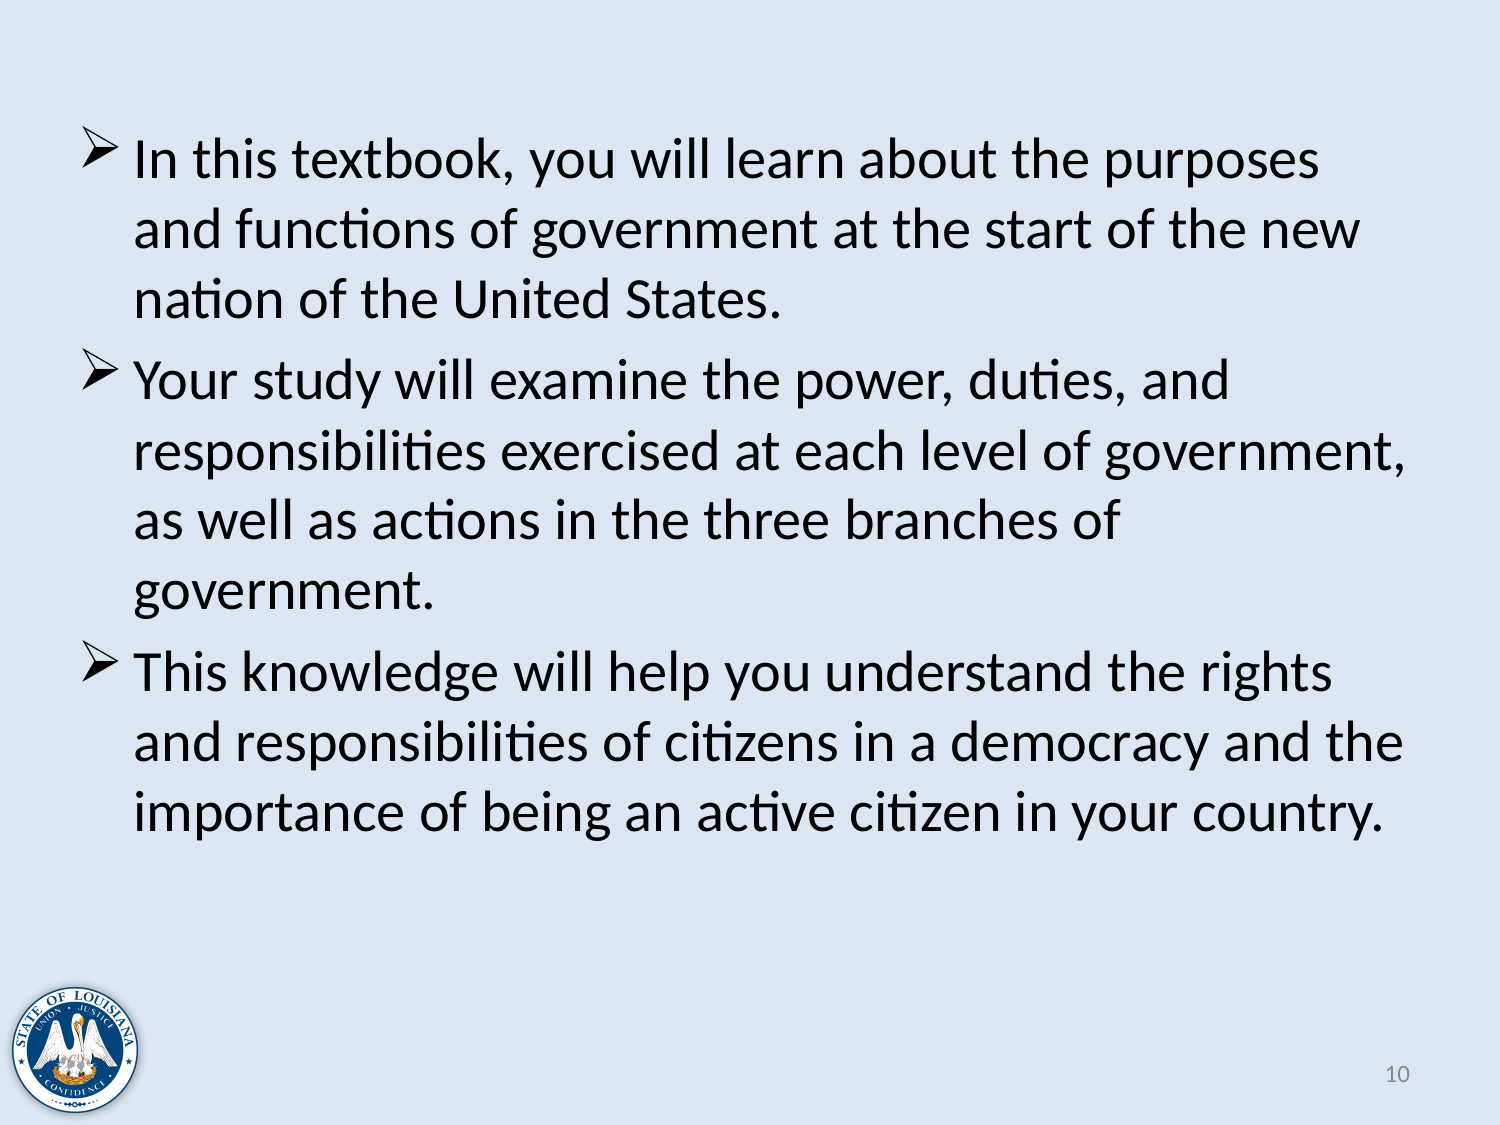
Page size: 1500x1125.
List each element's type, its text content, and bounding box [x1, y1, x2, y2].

picture [12, 987, 138, 1113]
list In this textbook, you will learn about the purposes and functions of government at the start of the new nation of the United States. Your study will examine the power, duties, and responsibilities exercised at each level of government, as well as actions in the three branches of government. This knowledge will help you understand the rights and responsibilities of citizens in a democracy and the importance of being an active citizen in your country. [62, 112, 1438, 1005]
slide_number 10 [1074, 1042, 1425, 1103]
